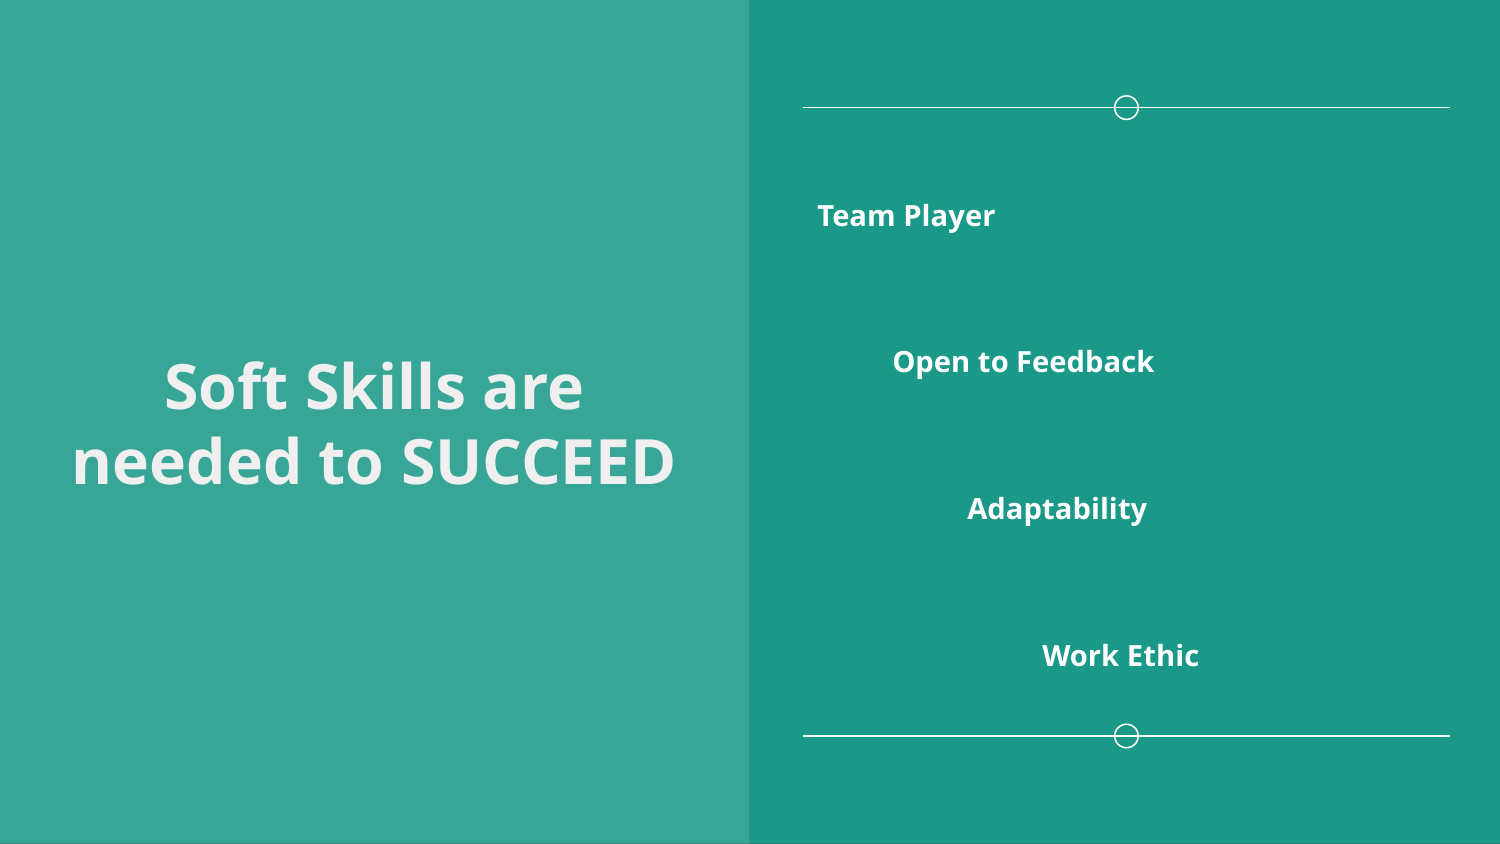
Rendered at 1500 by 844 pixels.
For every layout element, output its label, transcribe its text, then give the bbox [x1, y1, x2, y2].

title Soft Skills are needed to SUCCEED [51, 175, 699, 669]
list Team Player Open to Feedback Adaptability Work Ethic [802, 222, 1450, 716]
